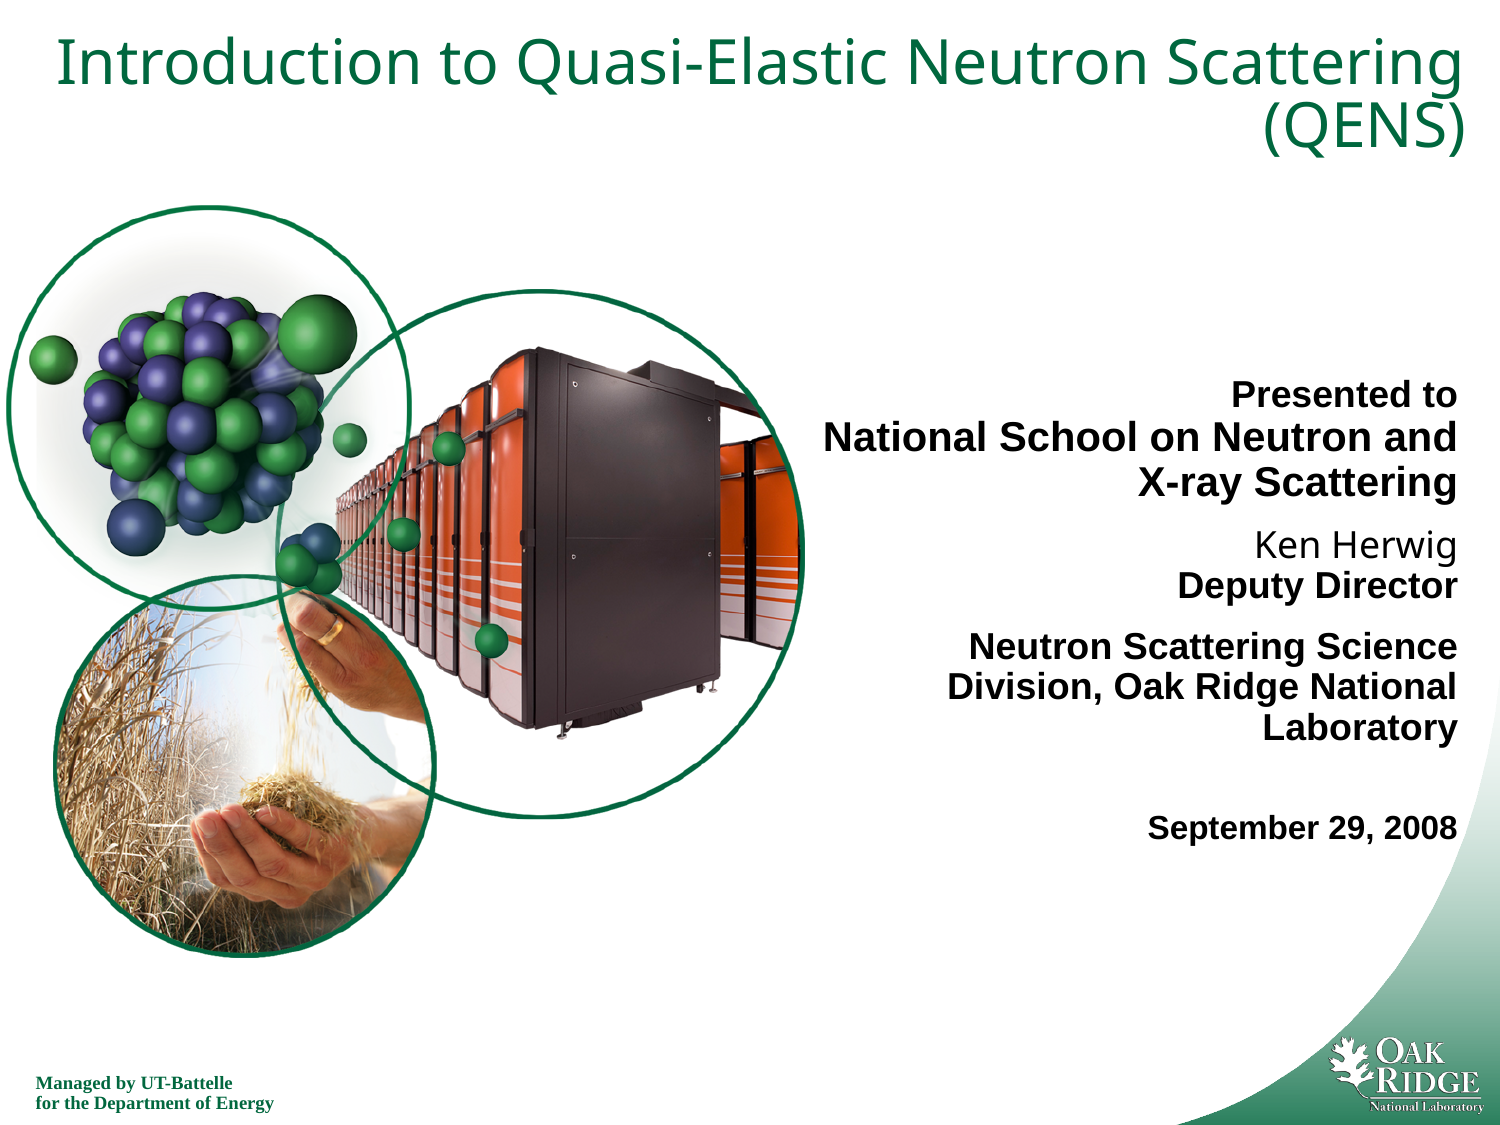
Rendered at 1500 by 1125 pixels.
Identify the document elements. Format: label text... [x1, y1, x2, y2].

picture [1318, 1027, 1495, 1119]
picture [0, 162, 831, 989]
title Introduction to Quasi-Elastic Neutron Scattering (QENS) [32, 25, 1482, 169]
text_box Presented to National School on Neutron and X-ray Scattering Ken Herwig Deputy Director Neutron Scattering Science Division, Oak Ridge National Laboratory September 29, 2008 [807, 368, 1473, 855]
